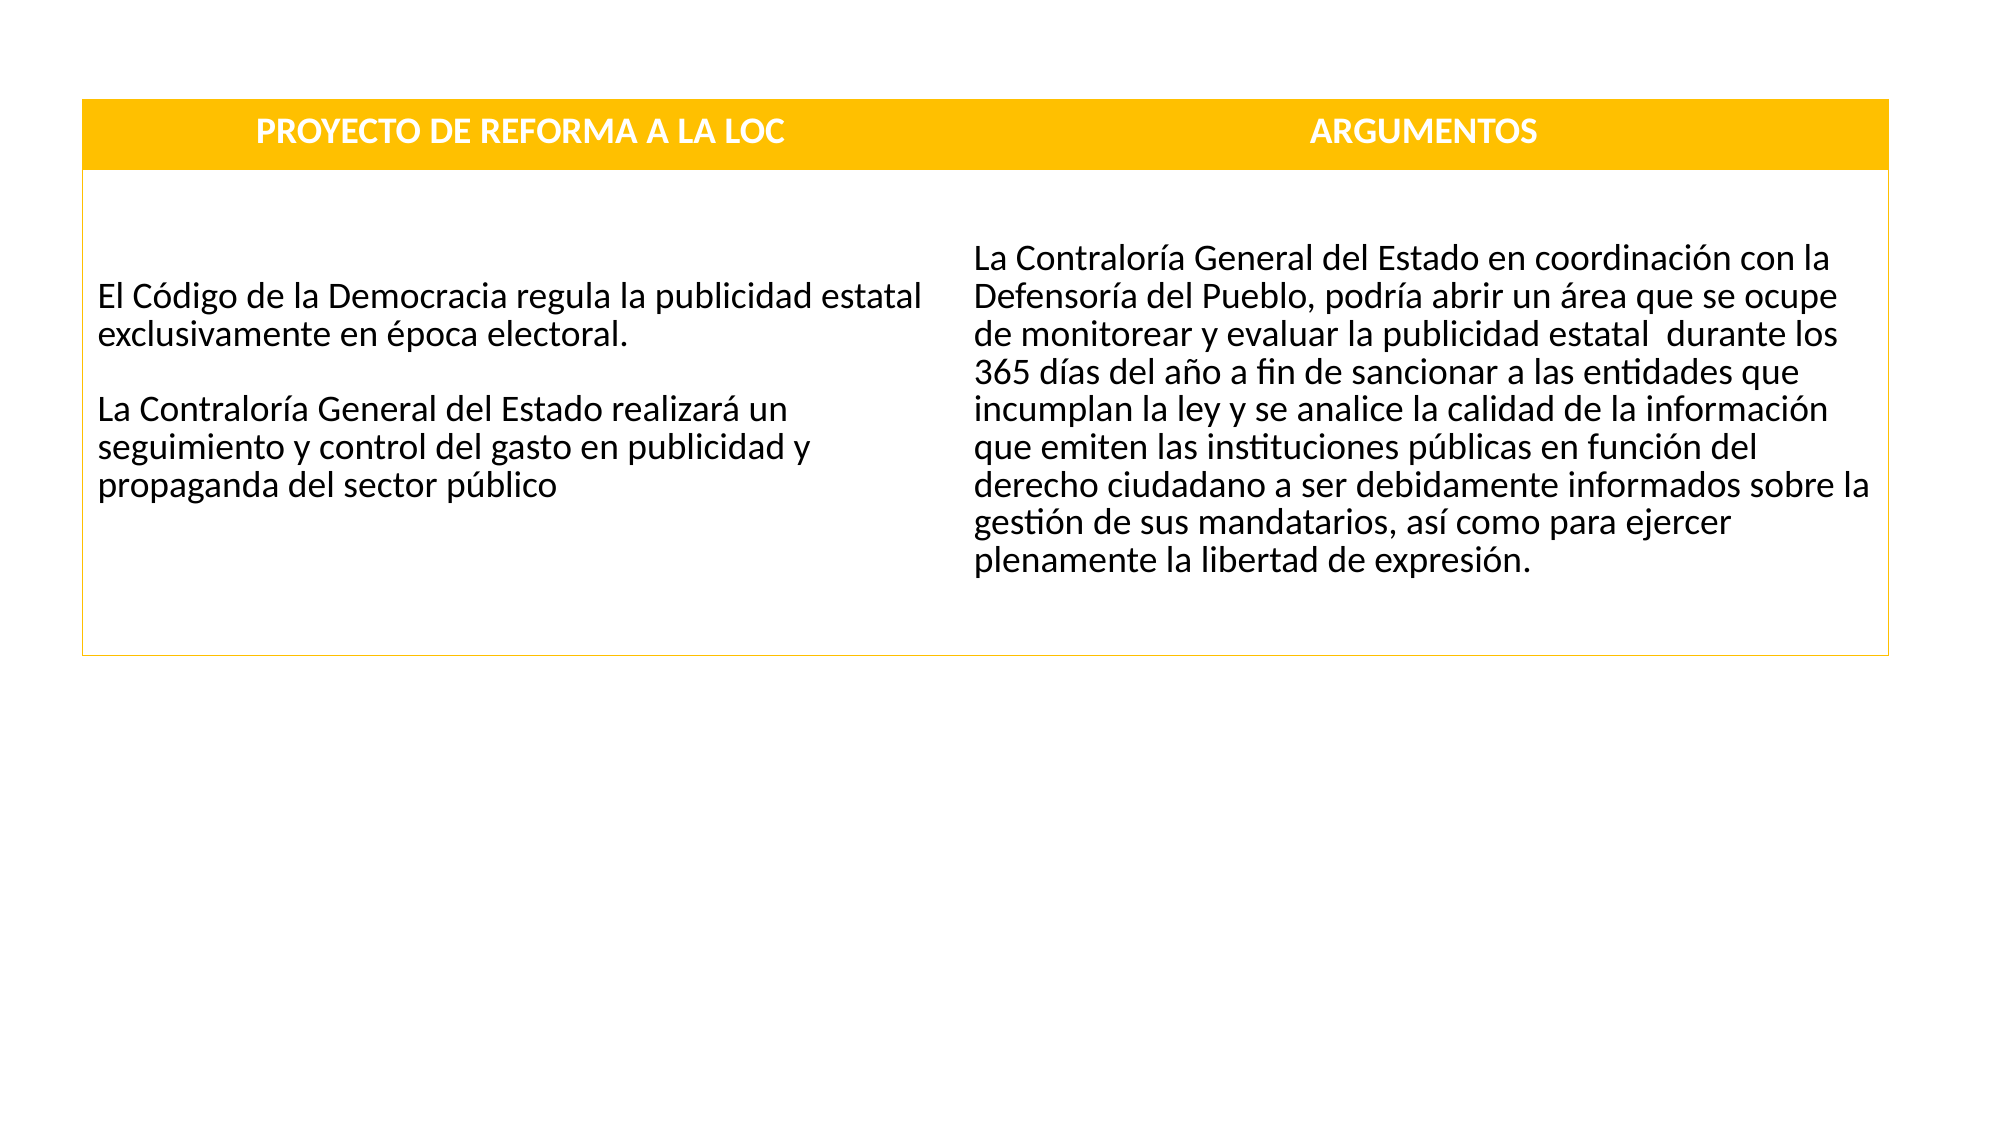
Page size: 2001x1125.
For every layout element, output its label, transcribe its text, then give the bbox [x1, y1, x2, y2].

table_cell El Código de la Democracia regula la publicidad estatal exclusivamente en época electoral. La Contraloría General del Estado realizará un seguimiento y control del gasto en publicidad y propaganda del sector público [83, 170, 959, 655]
table_cell La Contraloría General del Estado en coordinación con la Defensoría del Pueblo, podría abrir un área que se ocupe de monitorear y evaluar la publicidad estatal durante los 365 días del año a fin de sancionar a las entidades que incumplan la ley y se analice la calidad de la información que emiten las instituciones públicas en función del derecho ciudadano a ser debidamente informados sobre la gestión de sus mandatarios, así como para ejercer plenamente la libertad de expresión. [959, 170, 1888, 655]
table_header ARGUMENTOS [959, 100, 1888, 169]
table_header PROYECTO DE REFORMA A LA LOC [83, 100, 959, 169]
